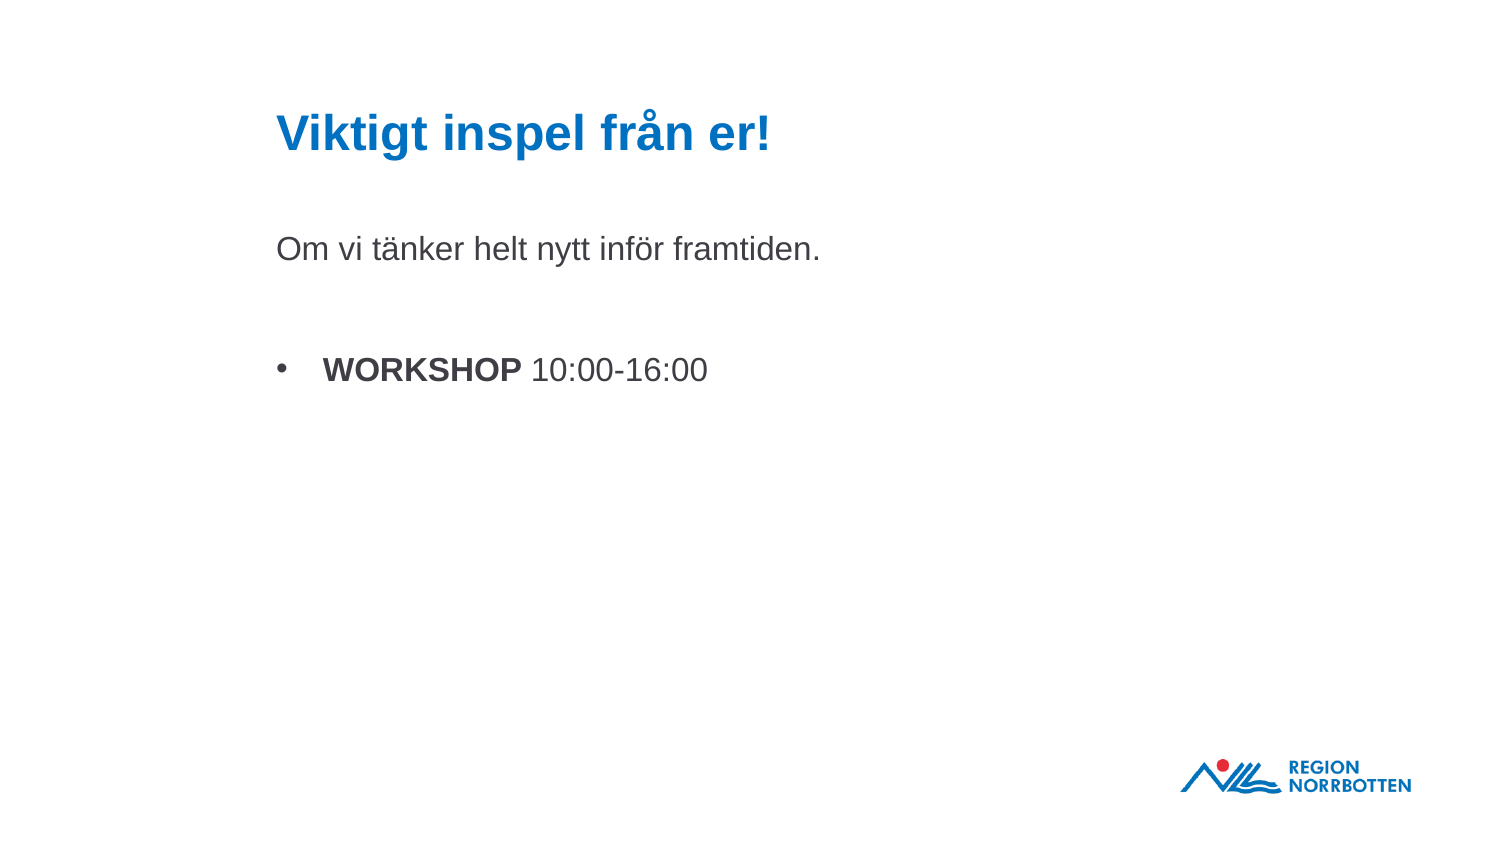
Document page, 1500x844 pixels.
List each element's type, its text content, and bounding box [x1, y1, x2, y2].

title Viktigt inspel från er! [261, 63, 1242, 169]
picture [1242, 749, 1423, 803]
list Om vi tänker helt nytt inför framtiden. WORKSHOP 10:00-16:00 [261, 215, 1242, 807]
